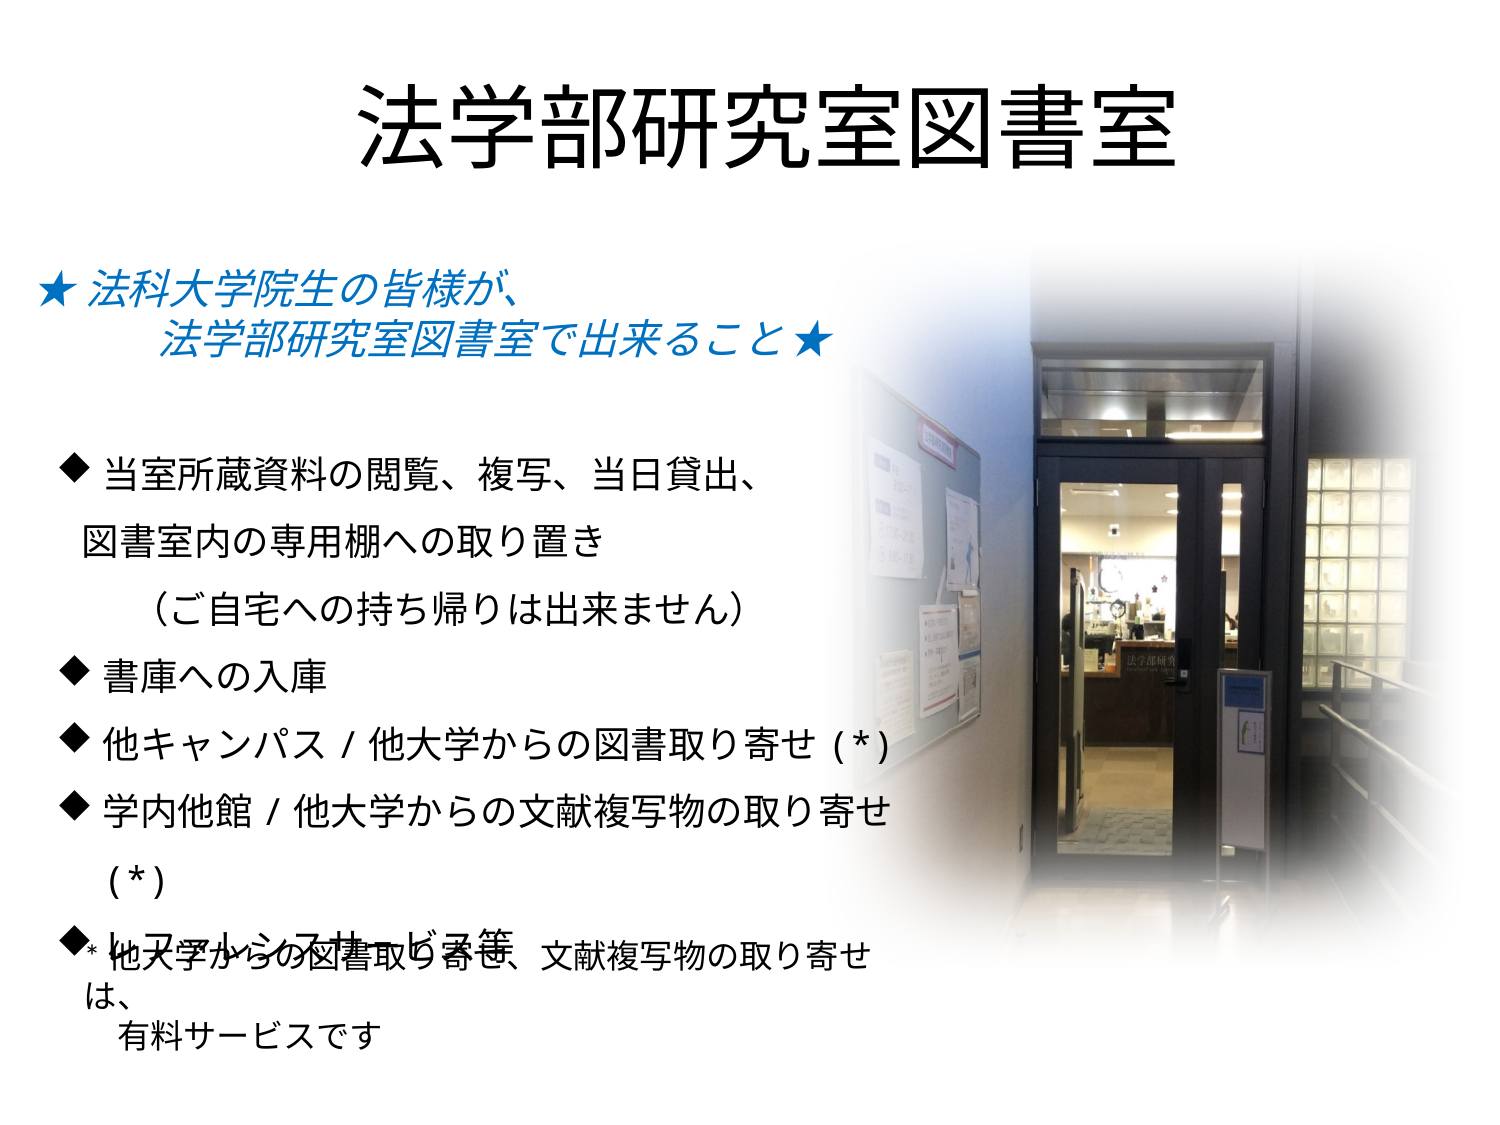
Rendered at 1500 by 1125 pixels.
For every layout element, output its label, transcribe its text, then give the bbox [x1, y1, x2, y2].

text_box *他大学からの図書取り寄せ、文献複写物の取り寄せは、 有料サービスです [69, 927, 904, 1063]
title 法学部研究室図書室 [312, 30, 1223, 219]
picture [817, 234, 1471, 977]
text_box 当室所蔵資料の閲覧、複写、当日貸出、 図書室内の専用棚への取り置き （ご自宅への持ち帰りは出来ません） 書庫への入庫 他キャンパス/他大学からの図書取り寄せ(*) 学内他館/他大学からの文献複写物の取り寄せ(*) レファレンスサービス等 [41, 420, 812, 976]
text_box ★ 法科大学院生の皆様が、 法学部研究室図書室で出来ること ★ [18, 255, 812, 371]
